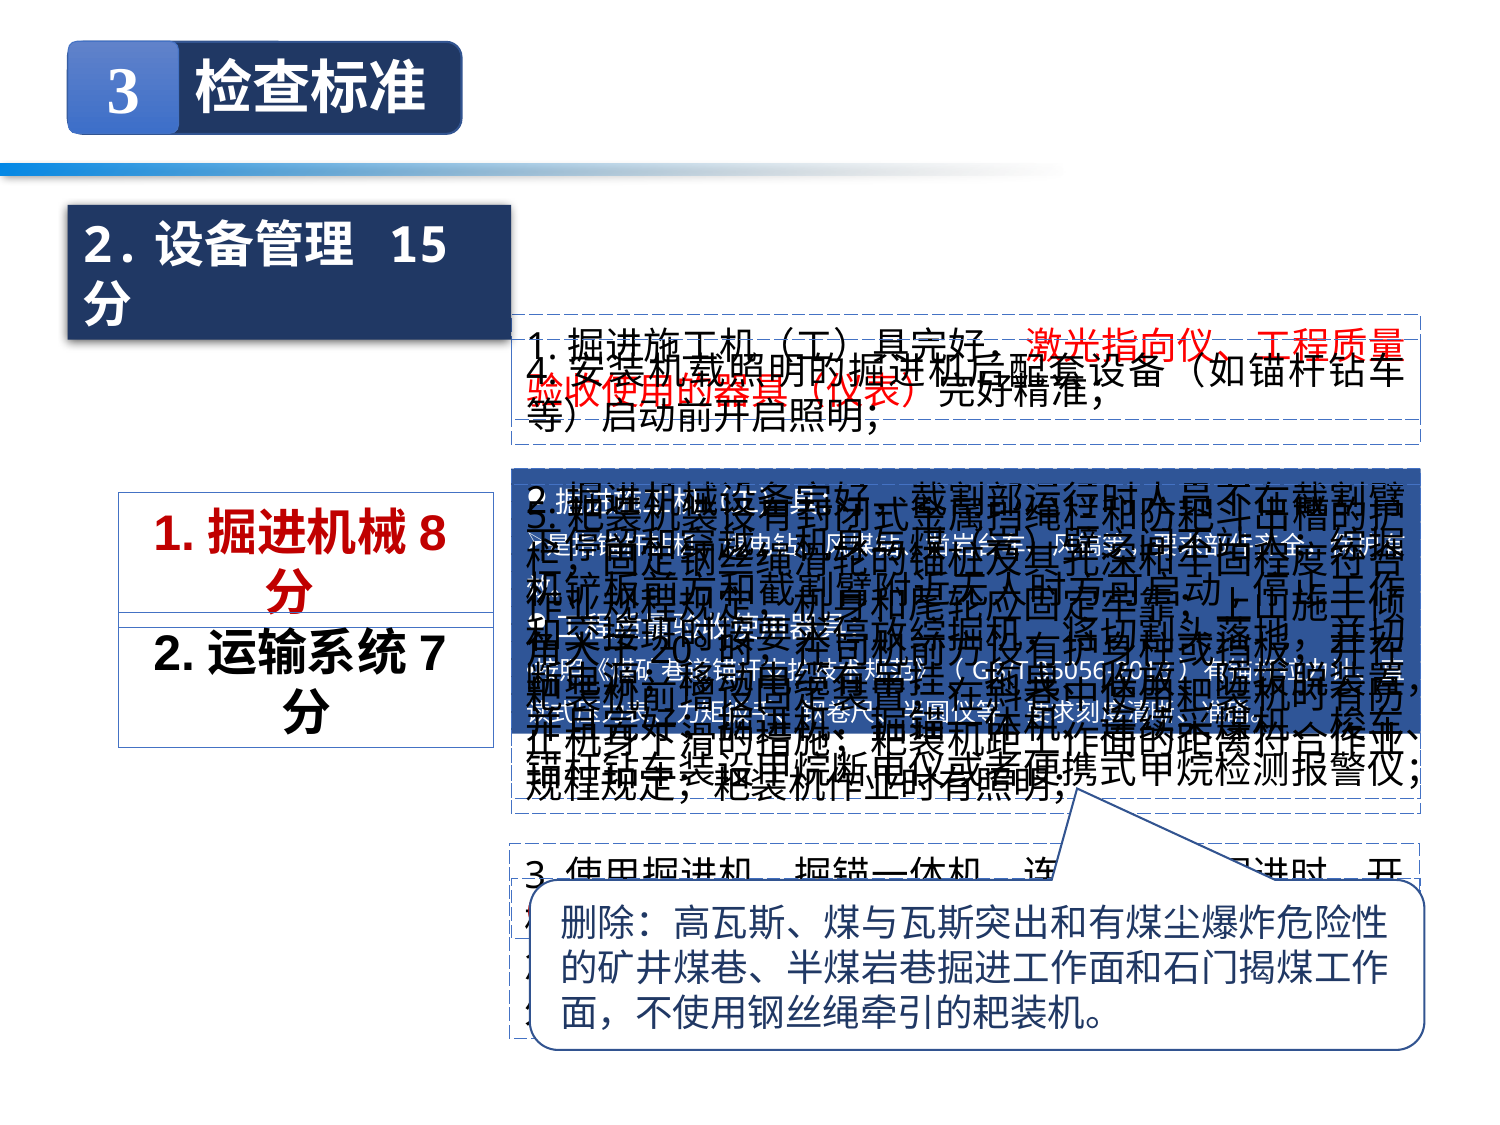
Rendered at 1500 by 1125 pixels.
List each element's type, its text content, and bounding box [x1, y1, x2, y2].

text_box [0, 163, 1063, 176]
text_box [67, 41, 468, 134]
text_box 5.耙装机装设有封闭式金属挡绳栏和防耙斗出槽的护栏，固定钢丝绳滑轮的锚桩及其孔深和牢固程度符合作业规程规定，机身和尾轮应固定牢靠；上山施工倾角大于20°时，在司机前方设有护身柱或挡板，并在耙装机前增设固定装置；在斜巷中使用耙装机时有防止机身下滑的措施；耙装机距工作面的距离符合作业规程规定；耙装机作业时有照明； [511, 484, 1421, 814]
text_box 2.设备管理 15分 [67, 204, 512, 340]
text_box 2.运输系统7分 [118, 612, 494, 748]
text_box 3.使用掘进机、掘锚一体机、连续采煤机掘进时，开机、退机、调机时发出报警信号，设备非操作侧设有急停按钮（连续采煤机除外），有前照明和尾灯；内外喷雾使用正常； [509, 843, 1060, 1039]
text_box 3.使用掘进机、掘锚一体机、连续采煤机掘进时，开机、退机、调机时发出报警信号，设备非操作侧设有急停按钮（连续采煤机除外），有前照明和尾灯；内外喷雾使用正常； [1200, 843, 1420, 878]
text_box 4.安装机载照明的掘进机后配套设备（如锚杆钻车等）启动前开启照明； [511, 339, 1421, 445]
text_box 1.掘进施工机（工）具完好，激光指向仪、工程质量验收使用的器具（仪表）完好精准； [518, 314, 1421, 339]
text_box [529, 879, 1425, 1050]
text_box 6.掘进机械设备有管理台账和检修维修记录； [511, 878, 555, 939]
text_box 2.掘进机械设备完好，截割部运行时人员不在截割臂下停留和穿越，机身与煤（岩）壁之间不站人；综掘机铲板前方和截割臂附近无人时方可启动,停止工作和交接班时按要求停放综掘机，将切割头落地，并切断电源；移动电缆有吊挂、拖曳、收放、防拔脱装置，并且完好；掘进机、掘锚一体机、连续采煤机、梭车、锚杆钻车装设甲烷断电仪或者便携式甲烷检测报警仪； [511, 468, 1421, 484]
text_box 1.掘进机械8分 [118, 492, 494, 612]
